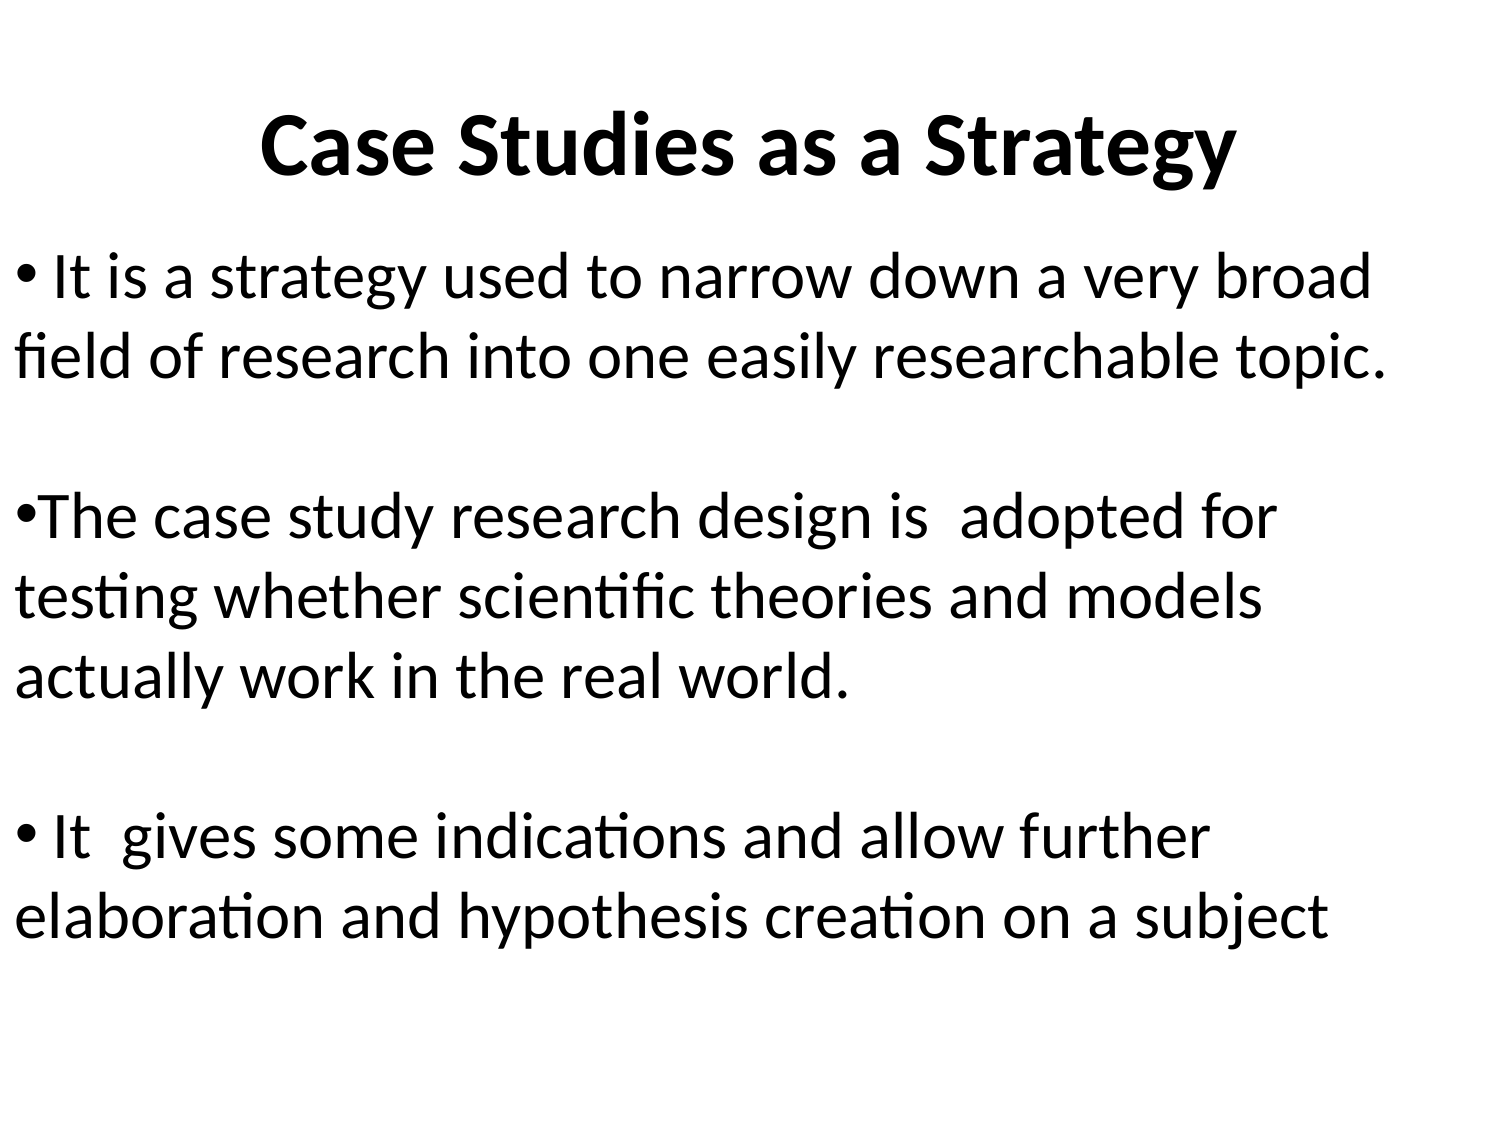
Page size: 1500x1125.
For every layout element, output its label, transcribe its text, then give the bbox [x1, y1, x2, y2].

title Case Studies as a Strategy [75, 45, 1425, 224]
text_box It is a strategy used to narrow down a very broad field of research into one easily researchable topic. The case study research design is adopted for testing whether scientific theories and models actually work in the real world. It gives some indications and allow further elaboration and hypothesis creation on a subject [0, 224, 1463, 1125]
